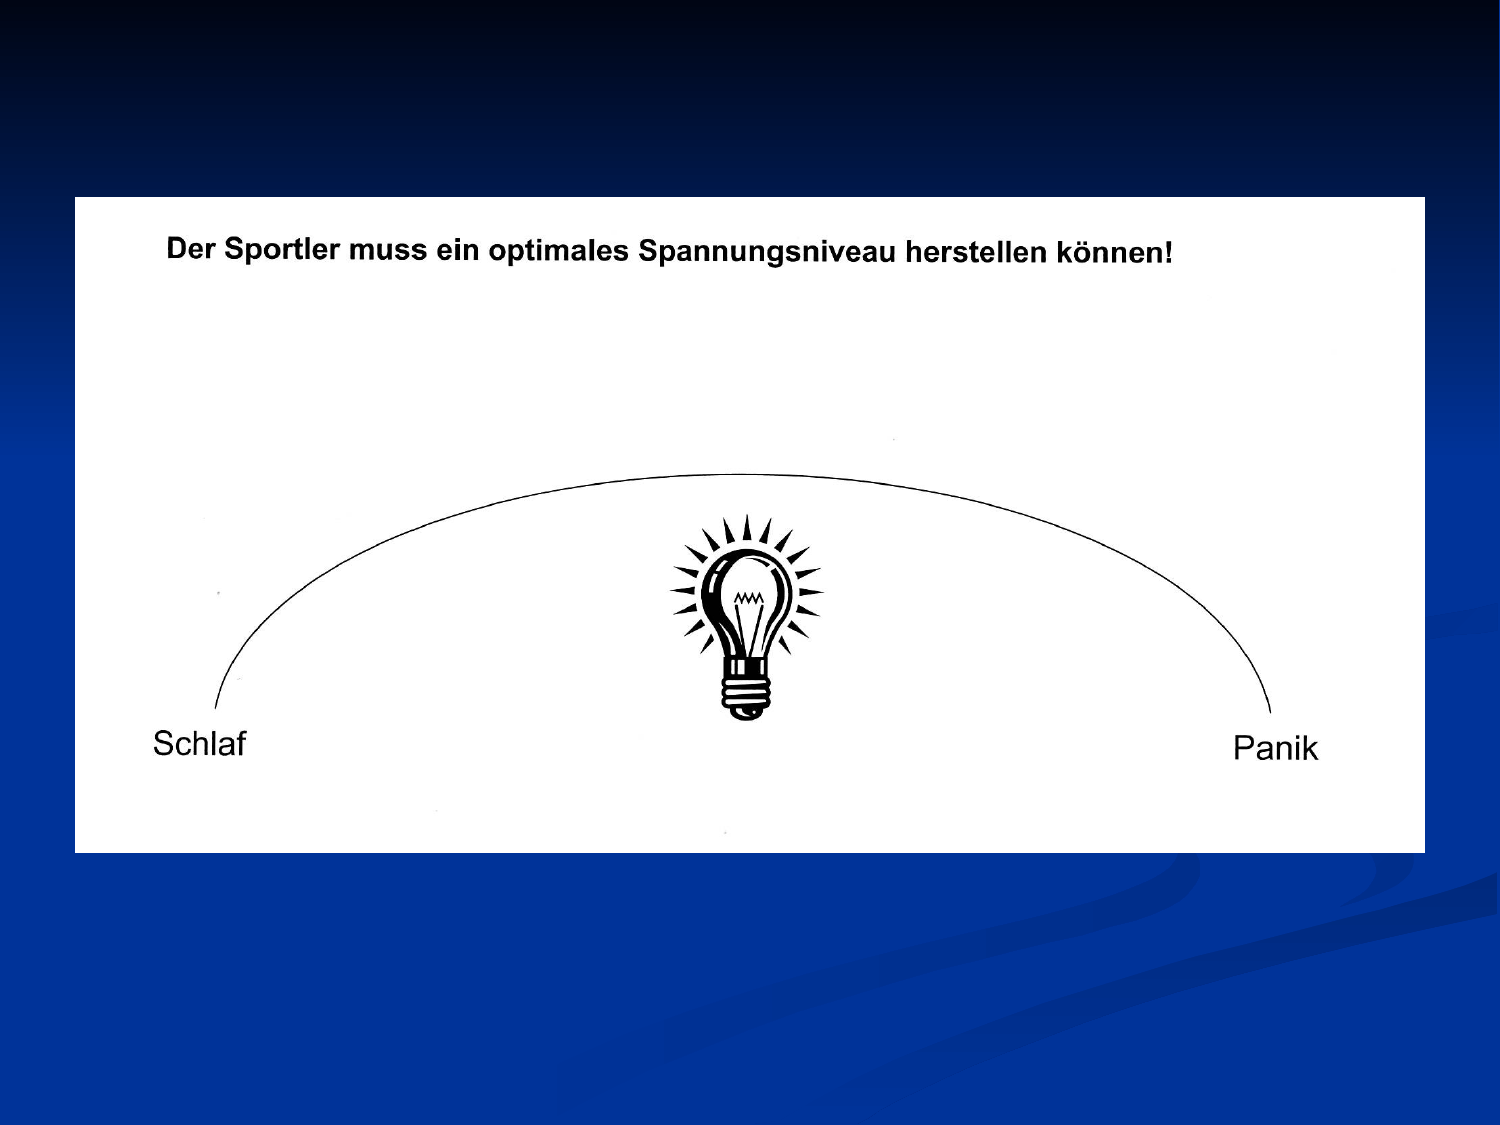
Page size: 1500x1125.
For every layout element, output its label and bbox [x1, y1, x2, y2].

list [74, 197, 1426, 853]
